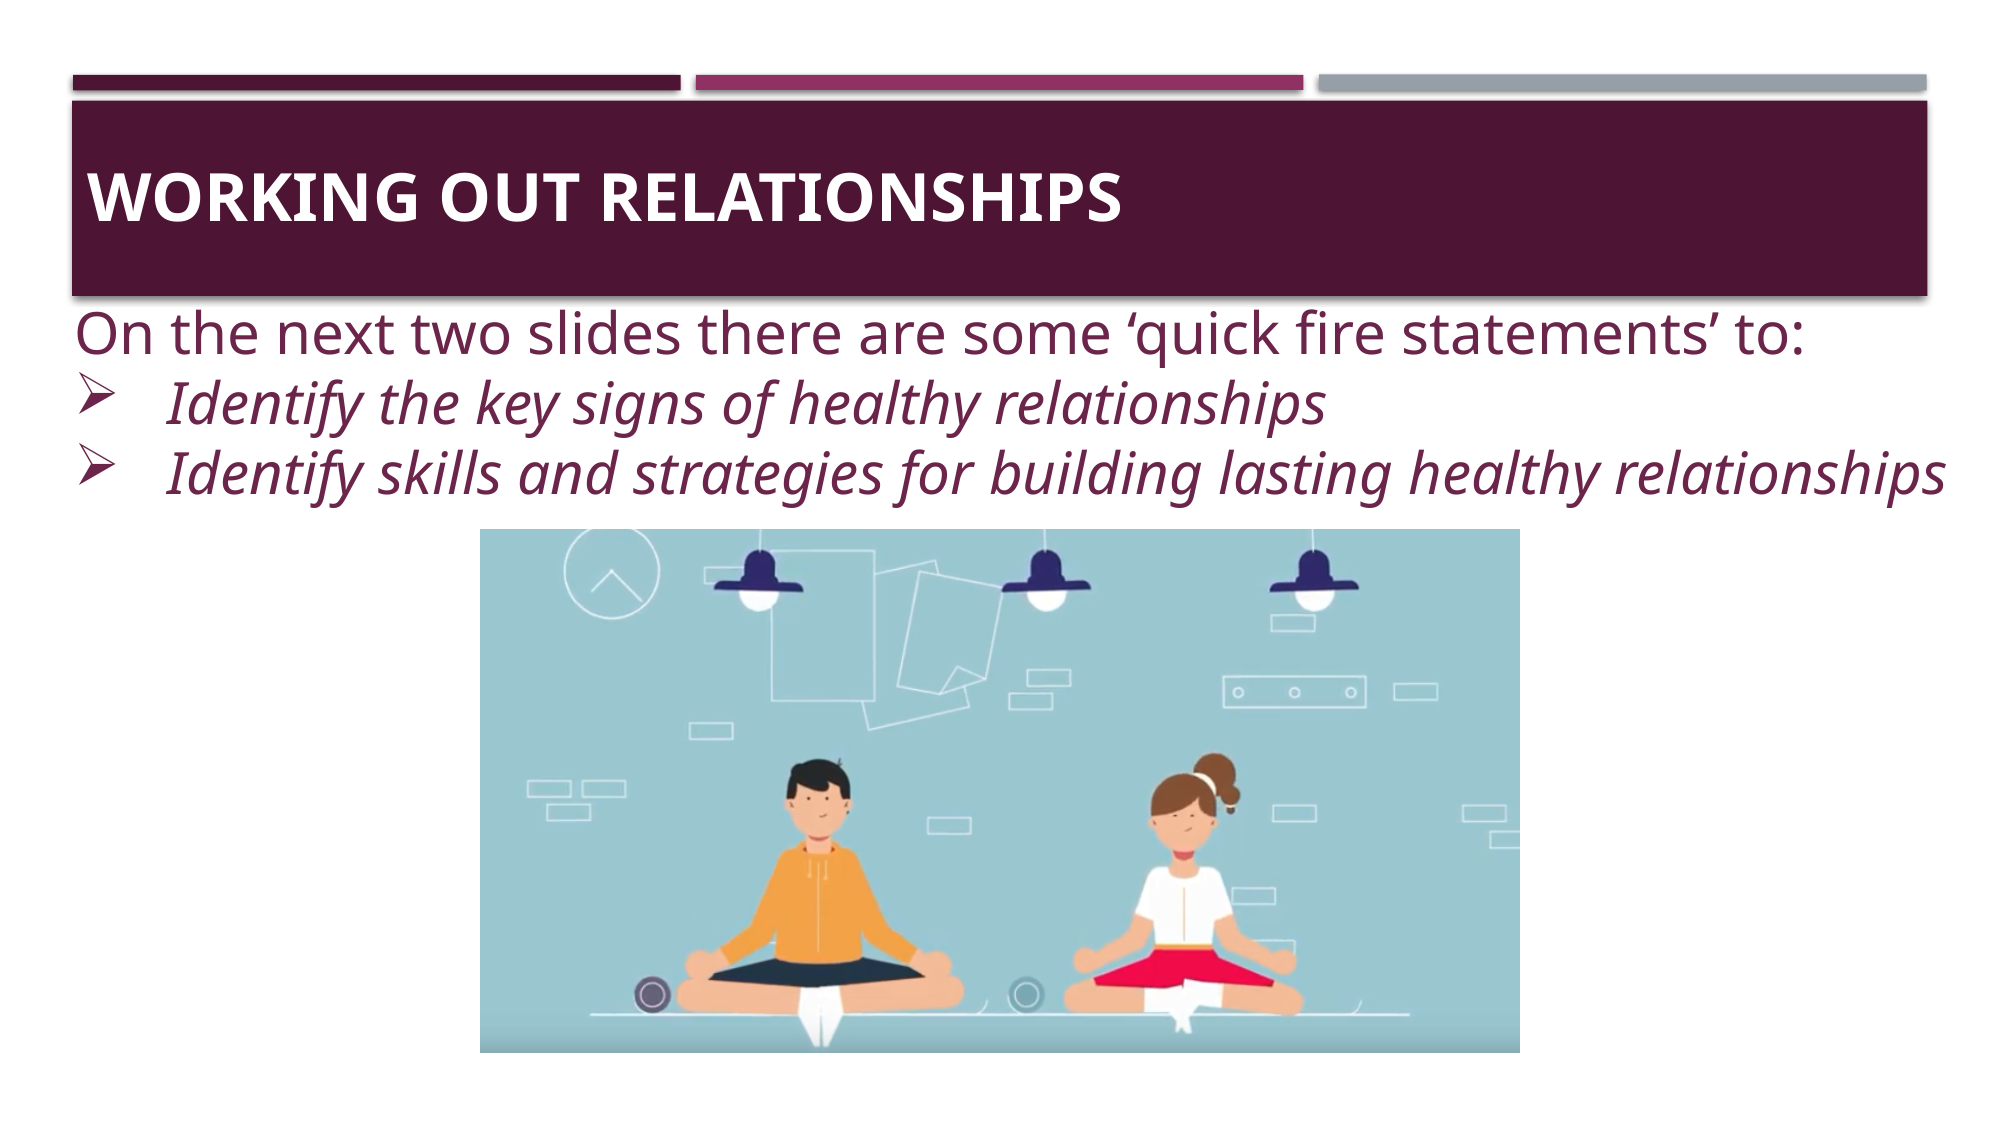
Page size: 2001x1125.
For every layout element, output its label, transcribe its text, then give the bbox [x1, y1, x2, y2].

text_box On the next two slides there are some ‘quick fire statements’ to: Identify the key signs of healthy relationships Identify skills and strategies for building lasting healthy relationships [59, 288, 2000, 654]
title Working out relationships [72, 100, 1928, 288]
picture [479, 528, 1521, 1054]
